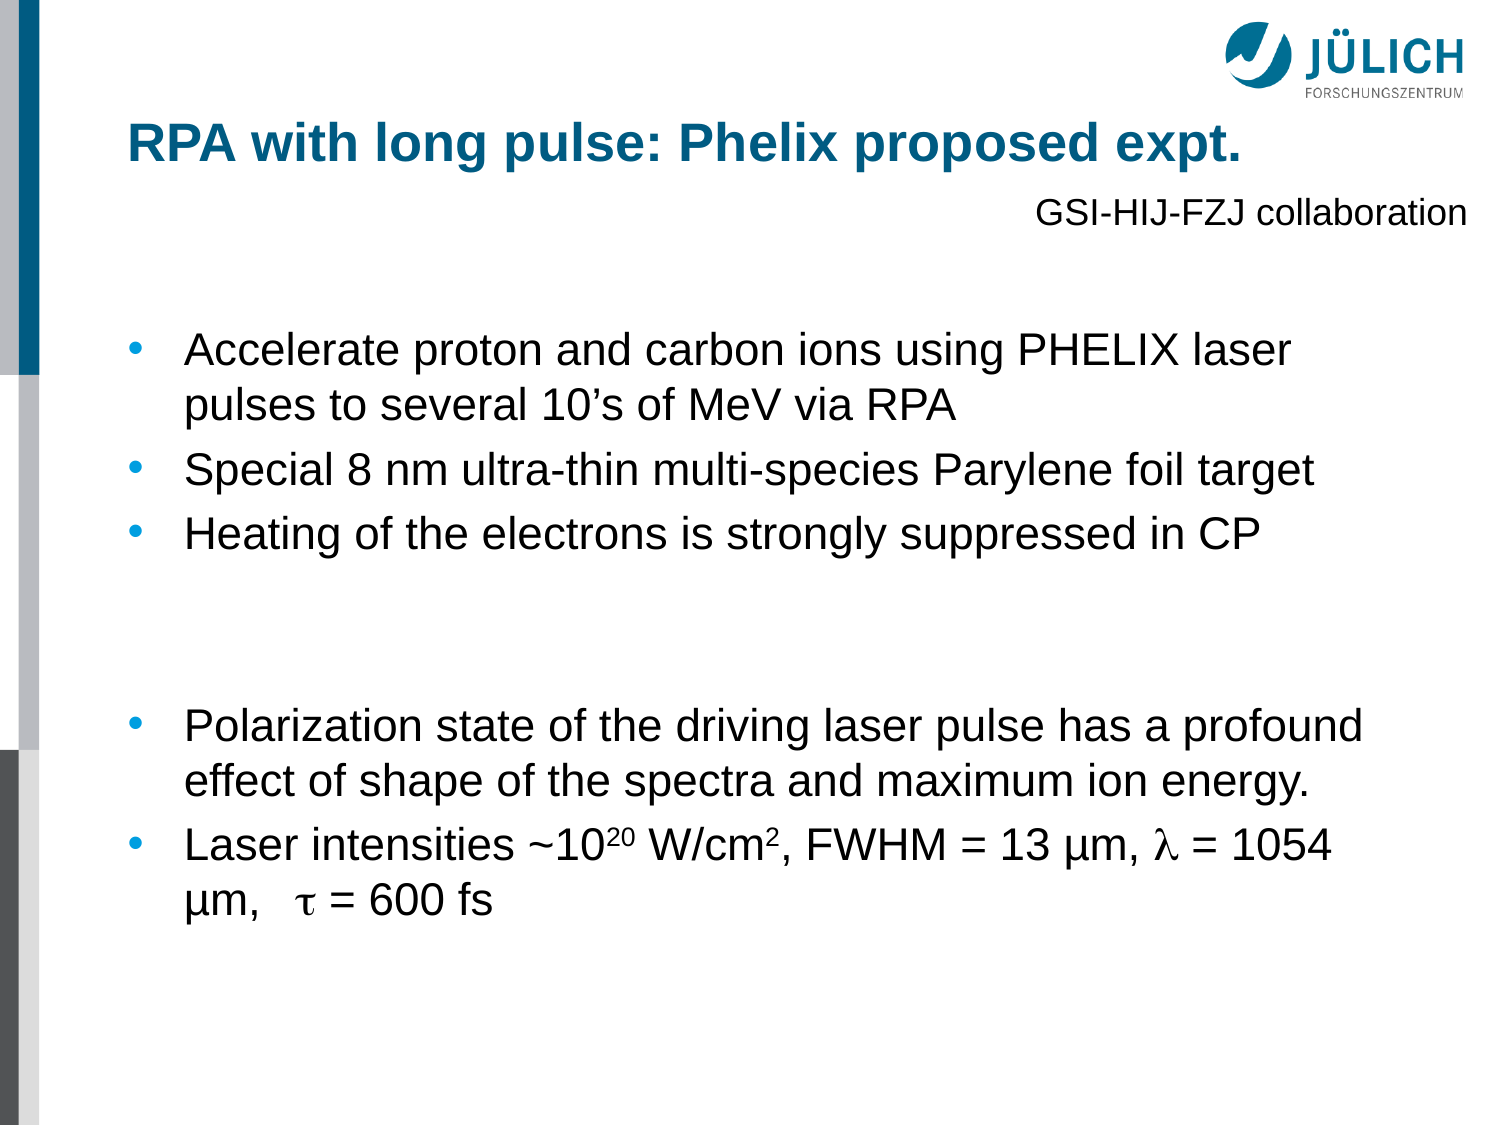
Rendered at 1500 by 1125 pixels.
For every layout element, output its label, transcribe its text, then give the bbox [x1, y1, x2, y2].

list Accelerate proton and carbon ions using PHELIX laser pulses to several 10’s of MeV via RPA Special 8 nm ultra-thin multi-species Parylene foil target Heating of the electrons is strongly suppressed in CP Polarization state of the driving laser pulse has a profound effect of shape of the spectra and maximum ion energy. Laser intensities ~1020 W/cm2, FWHM = 13 µm,  = 1054 µm,  = 600 fs [112, 312, 1388, 988]
title RPA with long pulse: Phelix proposed expt. [112, 99, 1388, 288]
text_box GSI-HIJ-FZJ collaboration [1020, 180, 1484, 241]
picture [1224, 20, 1463, 98]
